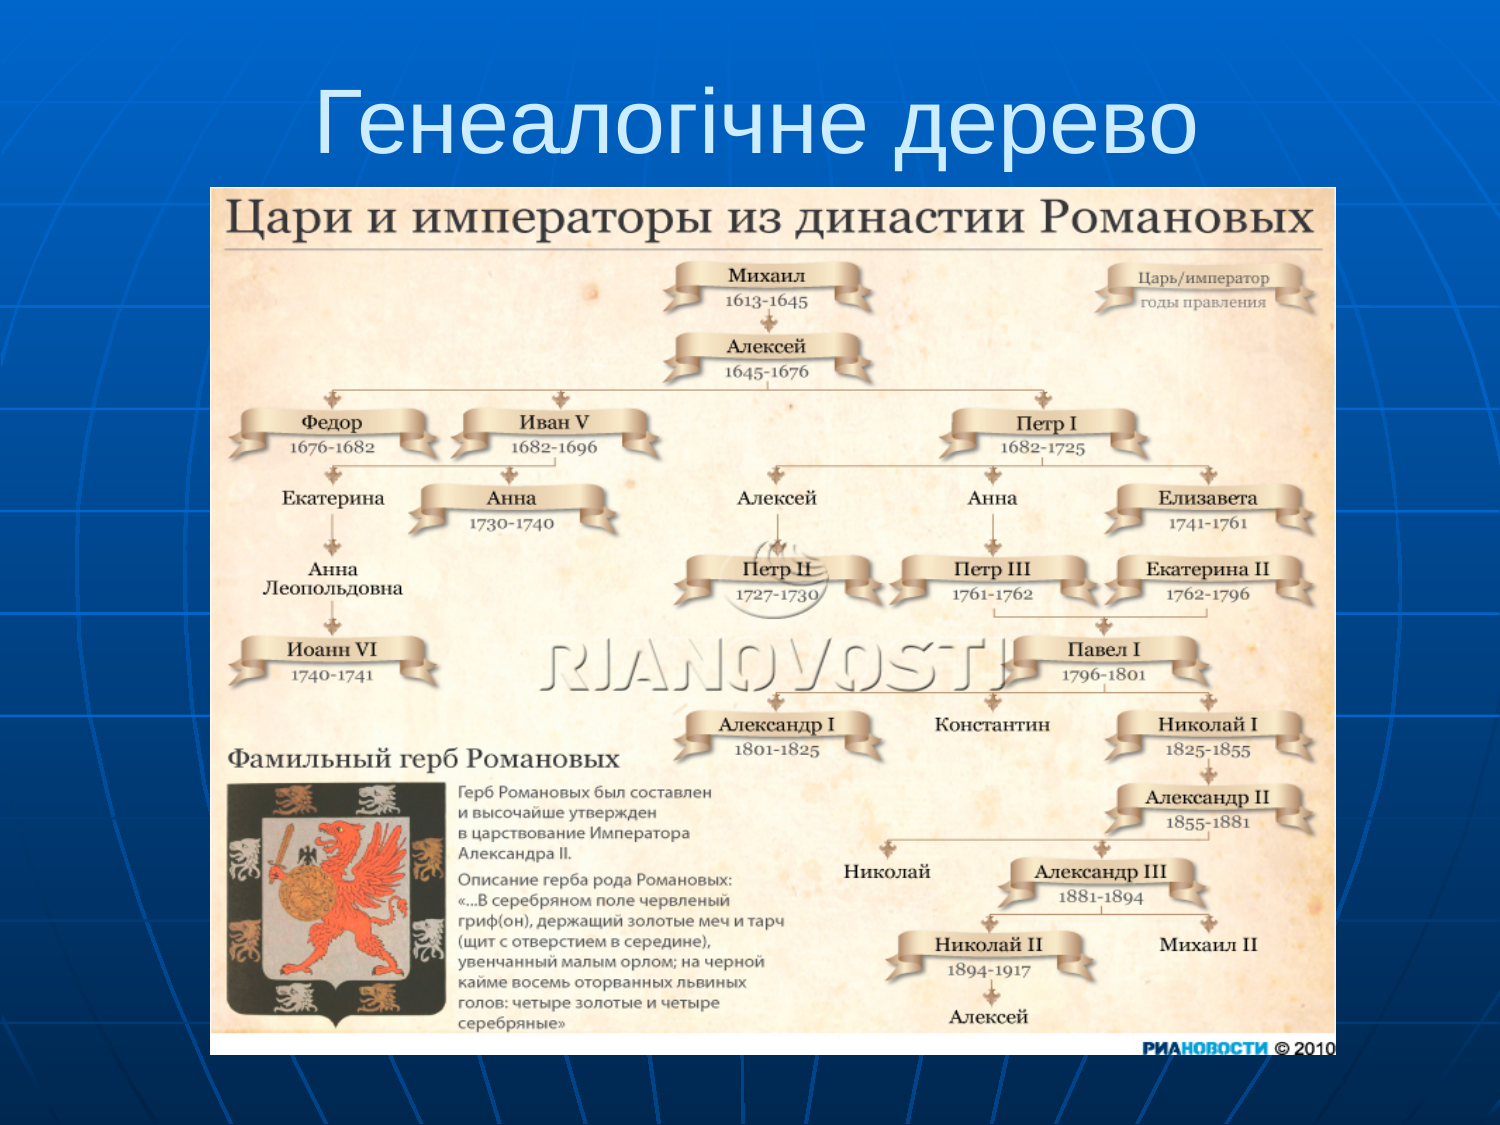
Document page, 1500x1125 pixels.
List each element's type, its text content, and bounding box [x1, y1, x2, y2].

title Генеалогічне дерево [81, 23, 1433, 211]
picture [210, 187, 1337, 1055]
